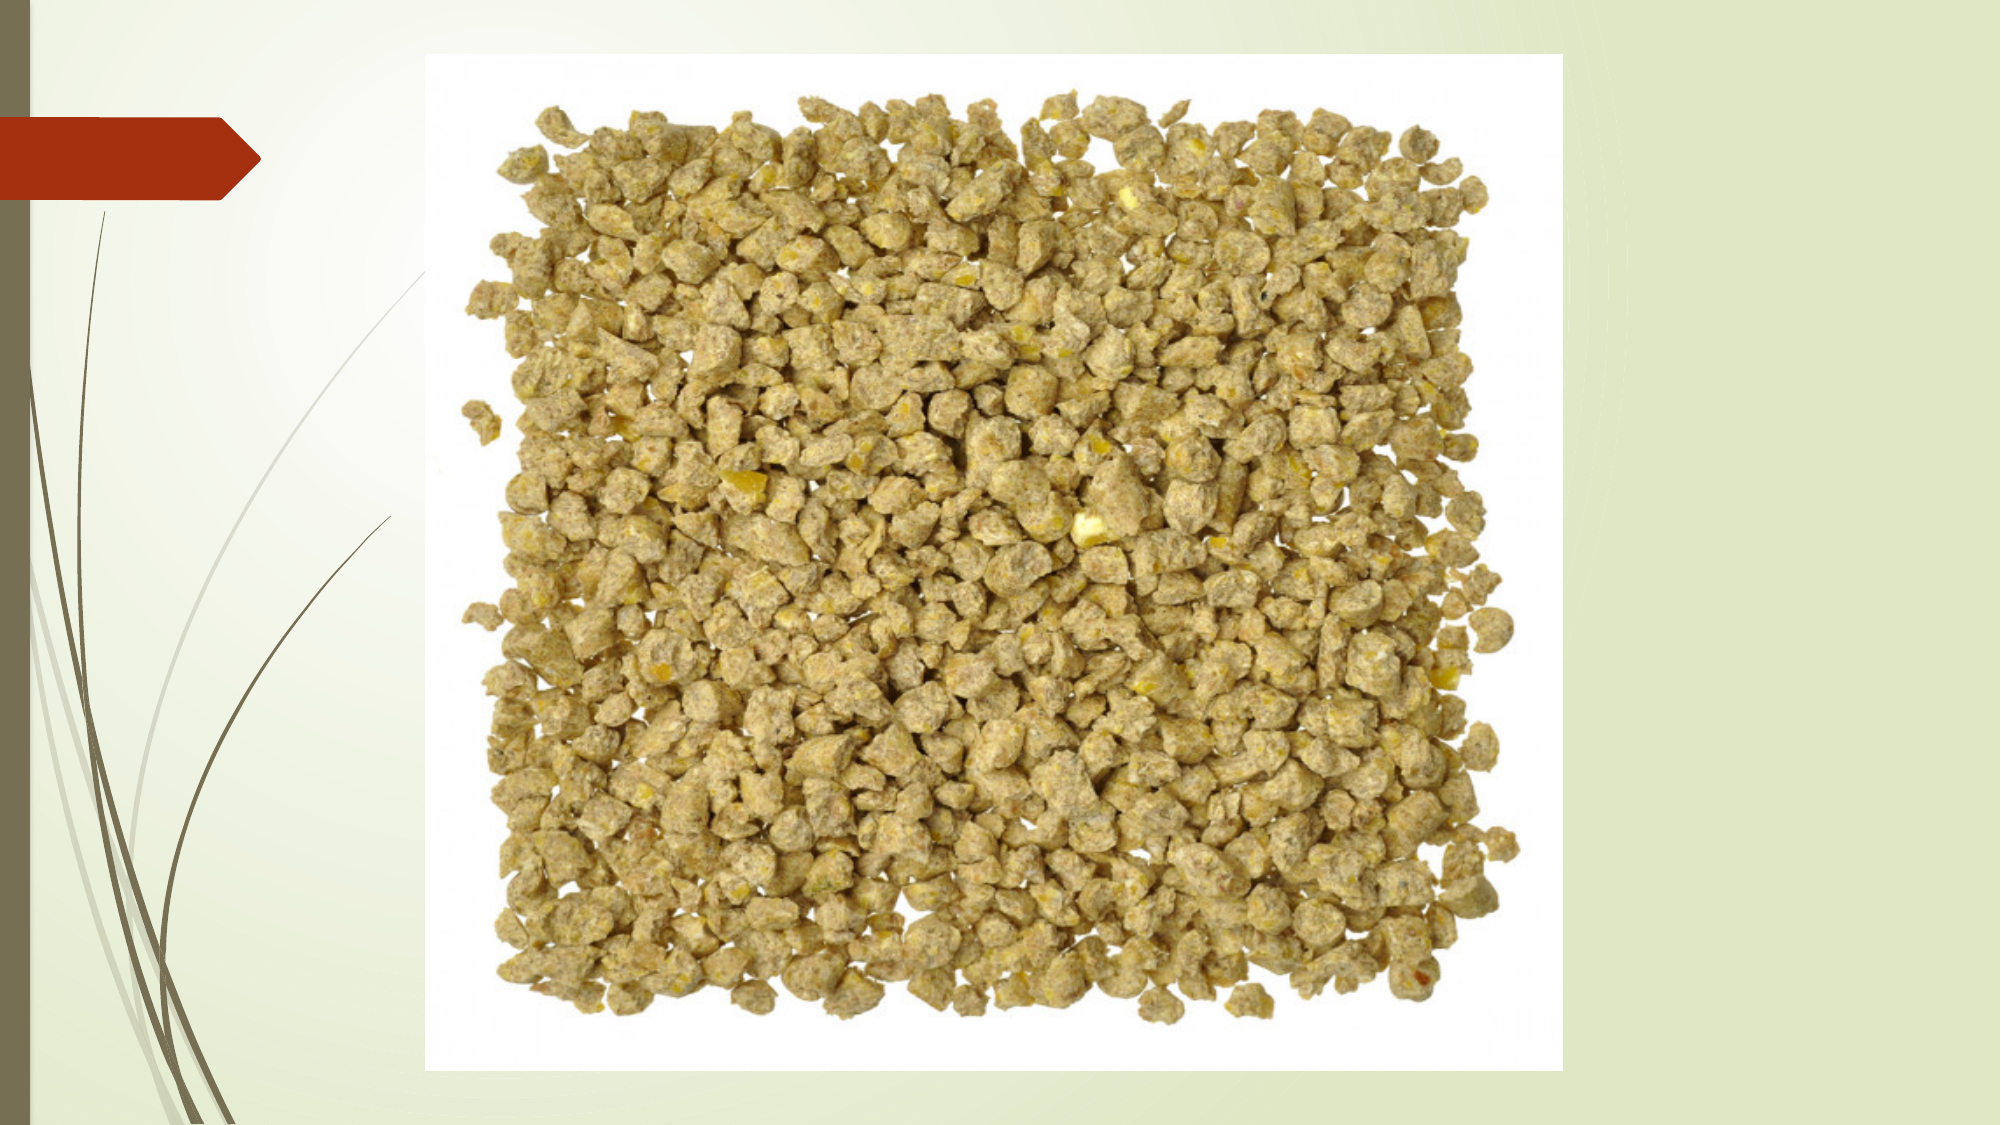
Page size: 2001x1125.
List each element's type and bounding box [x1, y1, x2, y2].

picture [424, 54, 1563, 1071]
